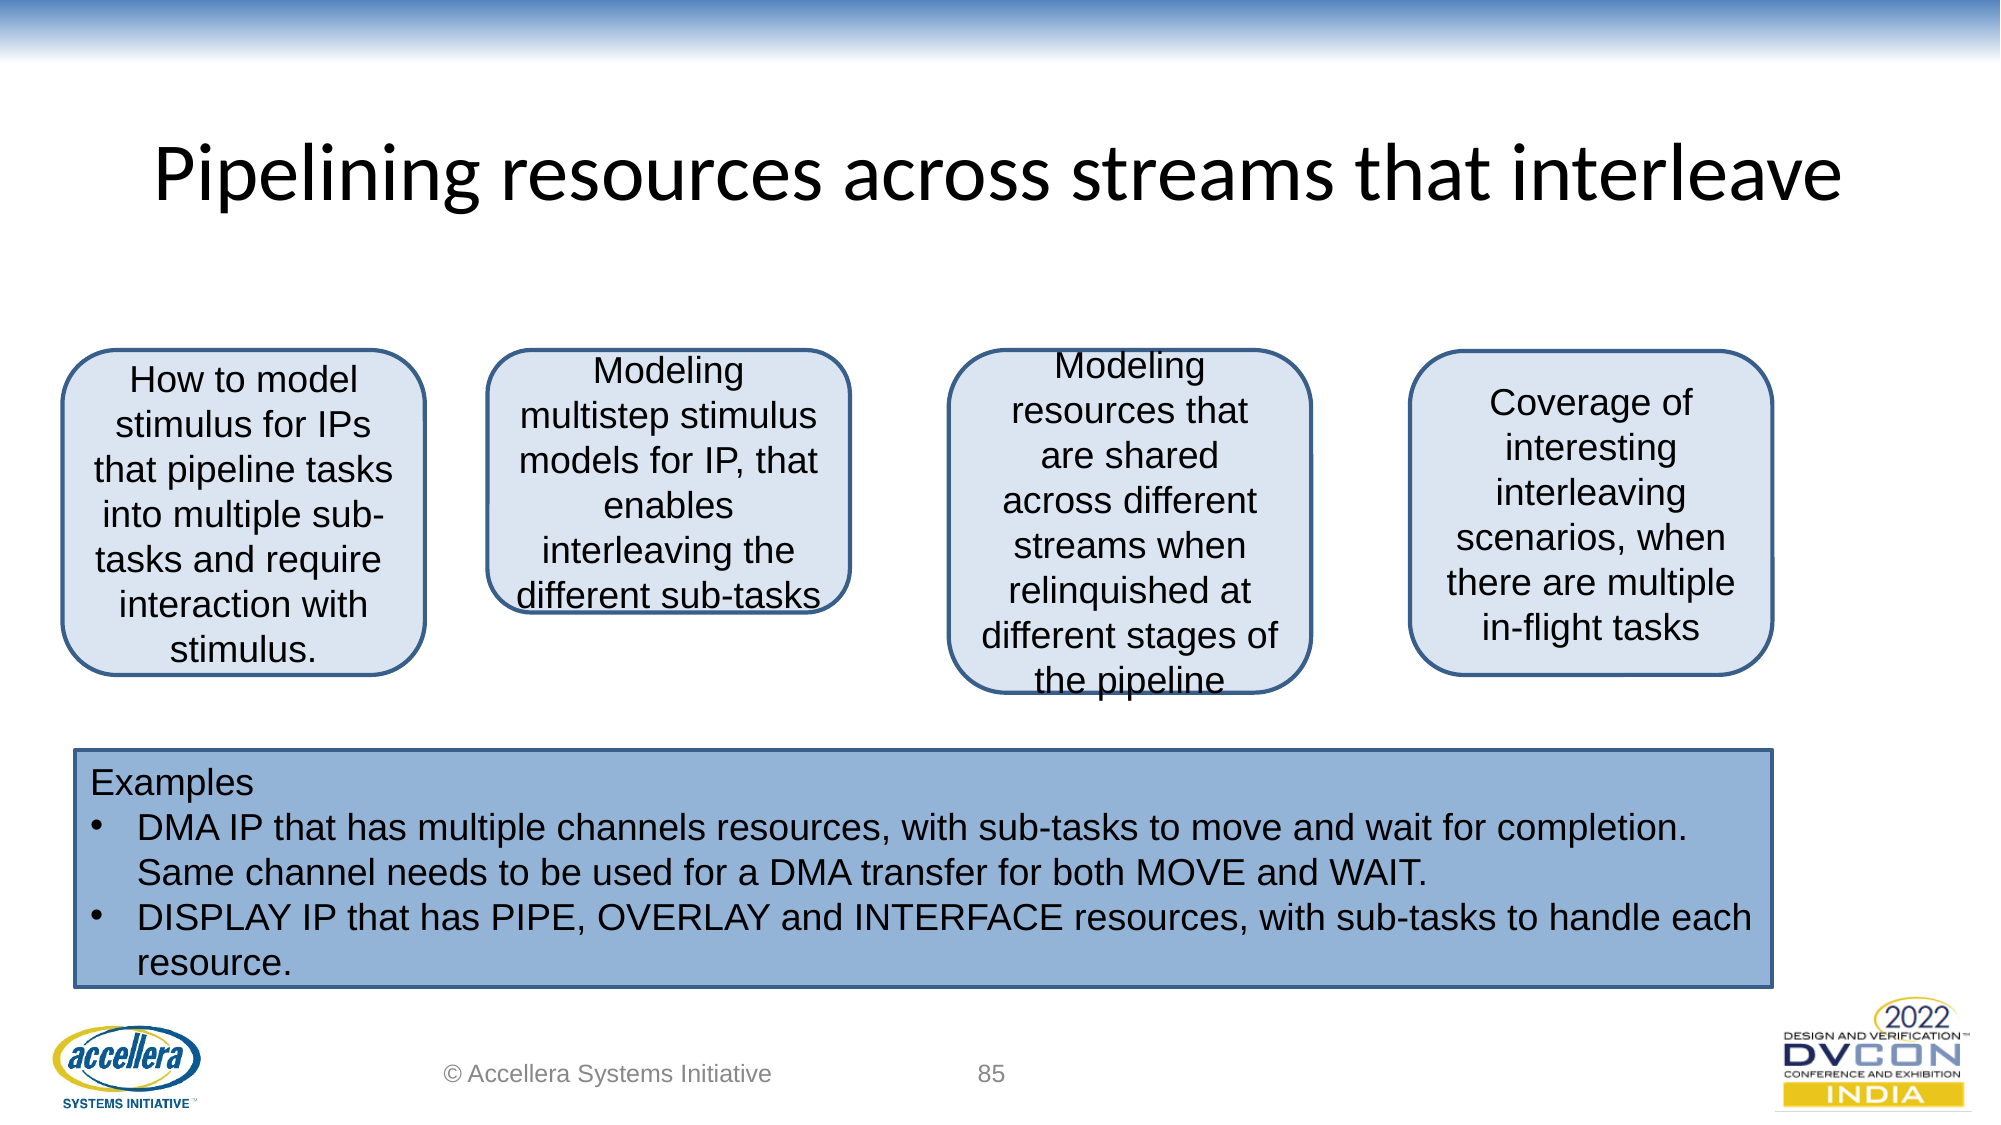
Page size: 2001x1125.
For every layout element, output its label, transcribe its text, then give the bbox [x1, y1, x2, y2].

text_box Examples DMA IP that has multiple channels resources, with sub-tasks to move and wait for completion. Same channel needs to be used for a DMA transfer for both MOVE and WAIT. DISPLAY IP that has PIPE, OVERLAY and INTERFACE resources, with sub-tasks to handle each resource. [74, 749, 1773, 988]
text_box How to model stimulus for IPs that pipeline tasks into multiple sub-tasks and require interaction with stimulus. [62, 350, 425, 676]
title Pipelining resources across streams that interleave [137, 59, 1863, 275]
footer © Accellera Systems Initiative [366, 1042, 800, 1103]
picture [1775, 987, 1972, 1113]
text_box Modeling multistep stimulus models for IP, that enables interleaving the different sub-tasks [487, 349, 850, 613]
text_box Modeling resources that are shared across different streams when relinquished at different stages of the pipeline [948, 350, 1312, 693]
picture [48, 1021, 204, 1112]
text_box Coverage of interesting interleaving scenarios, when there are multiple in-flight tasks [1409, 350, 1773, 675]
slide_number ‹#› [800, 1042, 1184, 1103]
